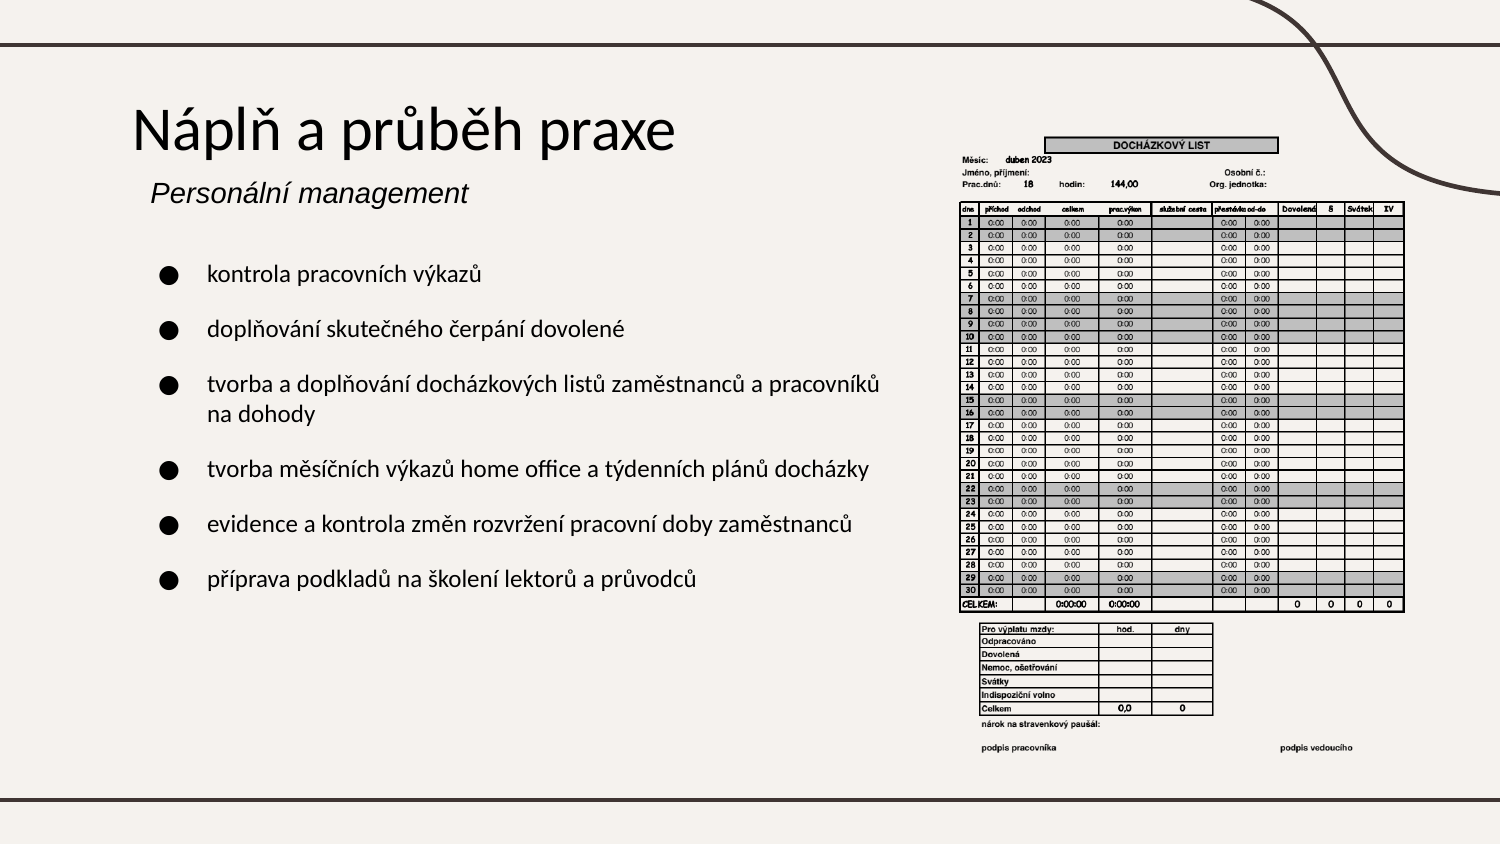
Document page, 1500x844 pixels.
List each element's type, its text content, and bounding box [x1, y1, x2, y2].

picture [908, 72, 1460, 844]
list kontrola pracovních výkazů doplňování skutečného čerpání dovolené tvorba a doplňování docházkových listů zaměstnanců a pracovníků na dohody tvorba měsíčních výkazů home office a týdenních plánů docházky evidence a kontrola změn rozvržení pracovní doby zaměstnanců příprava podkladů na školení lektorů a průvodců [116, 243, 903, 782]
text_box Personální management [135, 166, 485, 217]
title Náplň a průběh praxe [116, 72, 907, 167]
